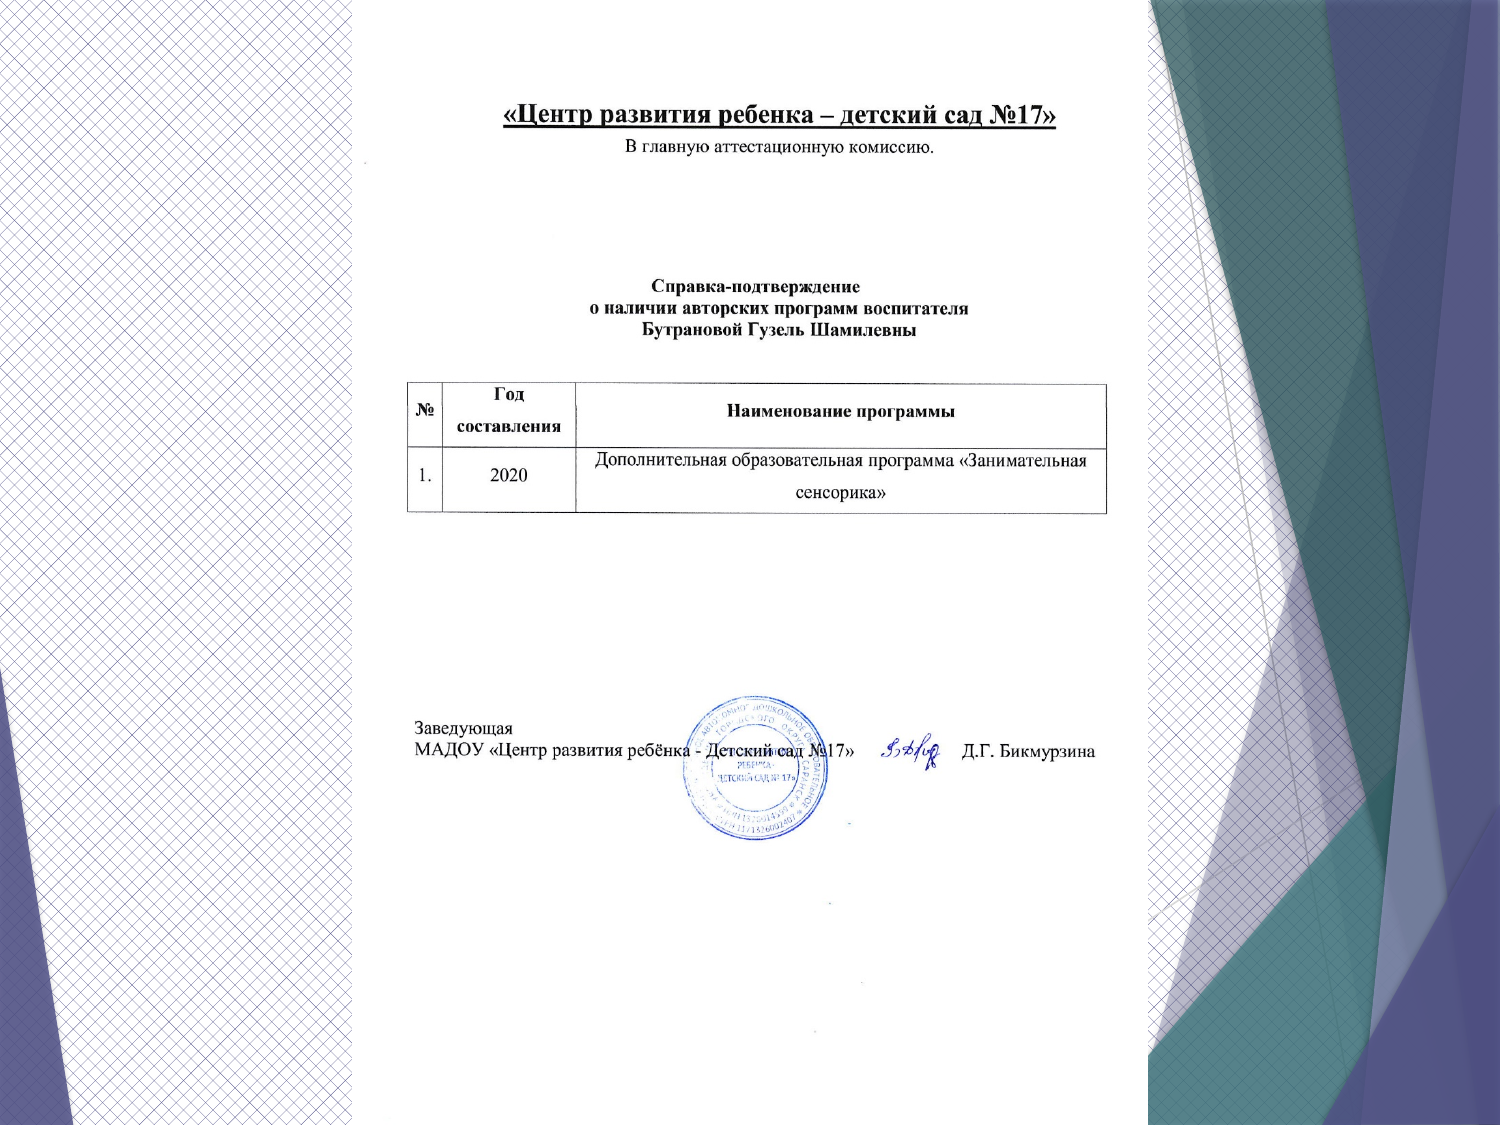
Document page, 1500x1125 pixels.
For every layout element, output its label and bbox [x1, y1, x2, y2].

picture [351, 0, 1149, 1125]
